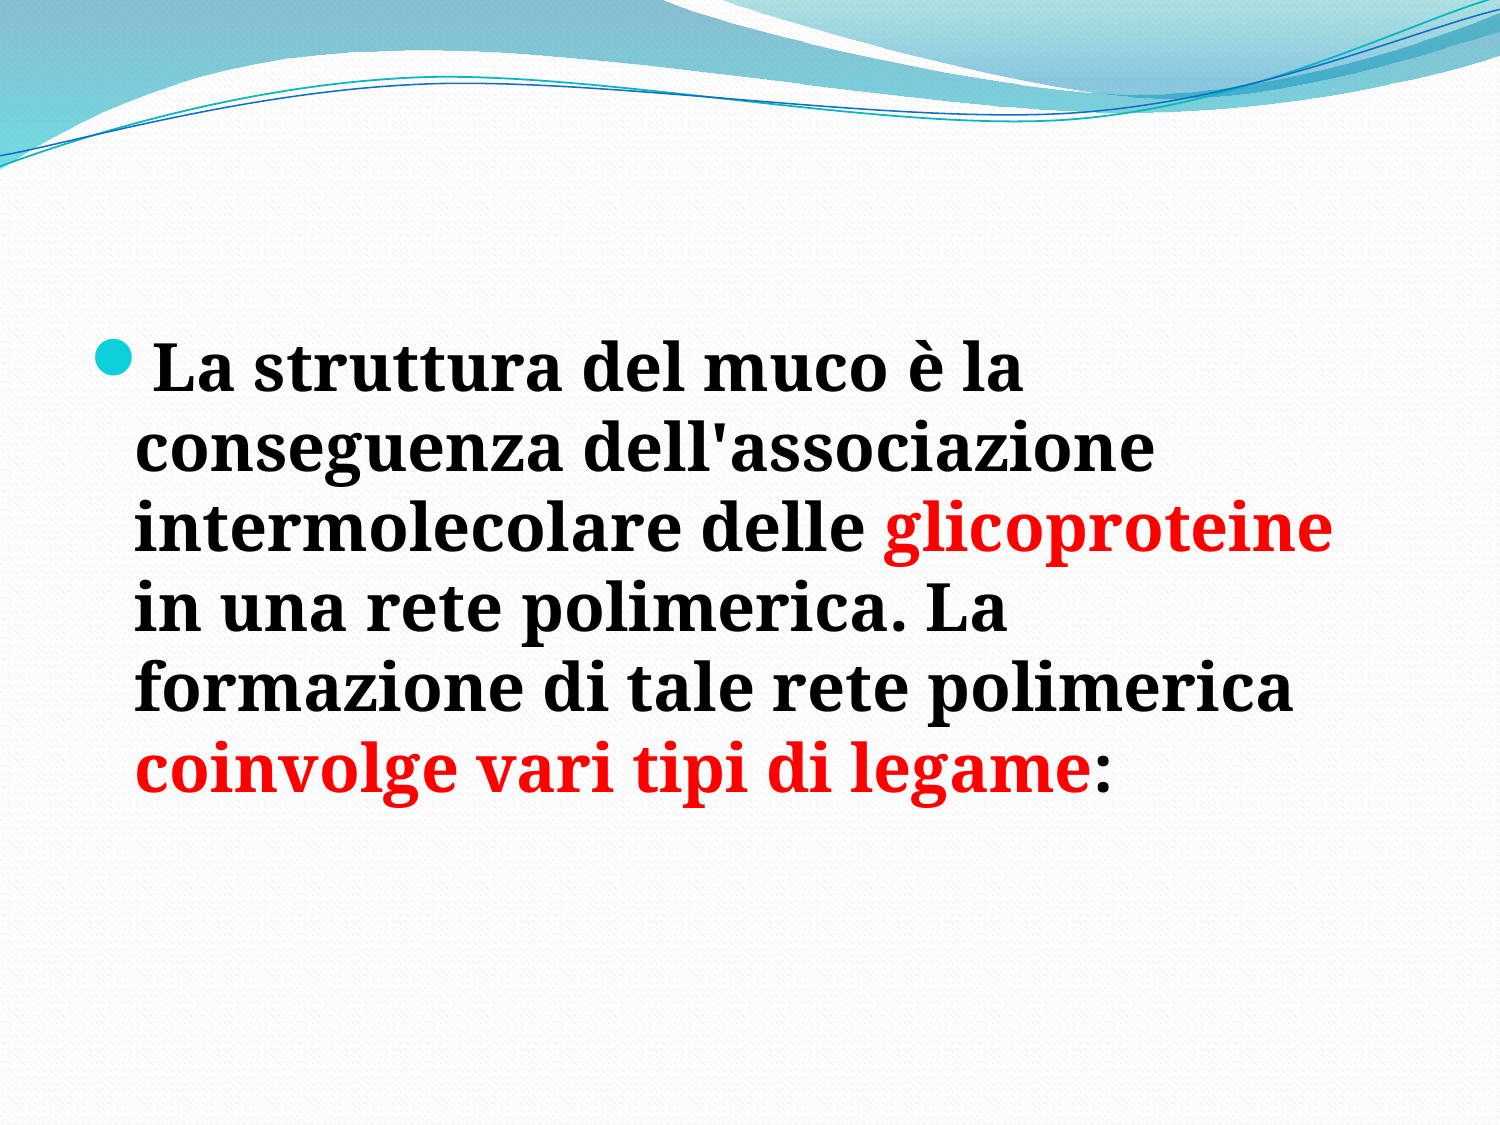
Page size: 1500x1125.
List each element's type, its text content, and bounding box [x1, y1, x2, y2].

list La struttura del muco è la conseguenza dell'associazione intermolecolare delle glicoproteine in una rete polimerica. La formazione di tale rete polimerica coinvolge vari tipi di legame: [75, 317, 1425, 1038]
